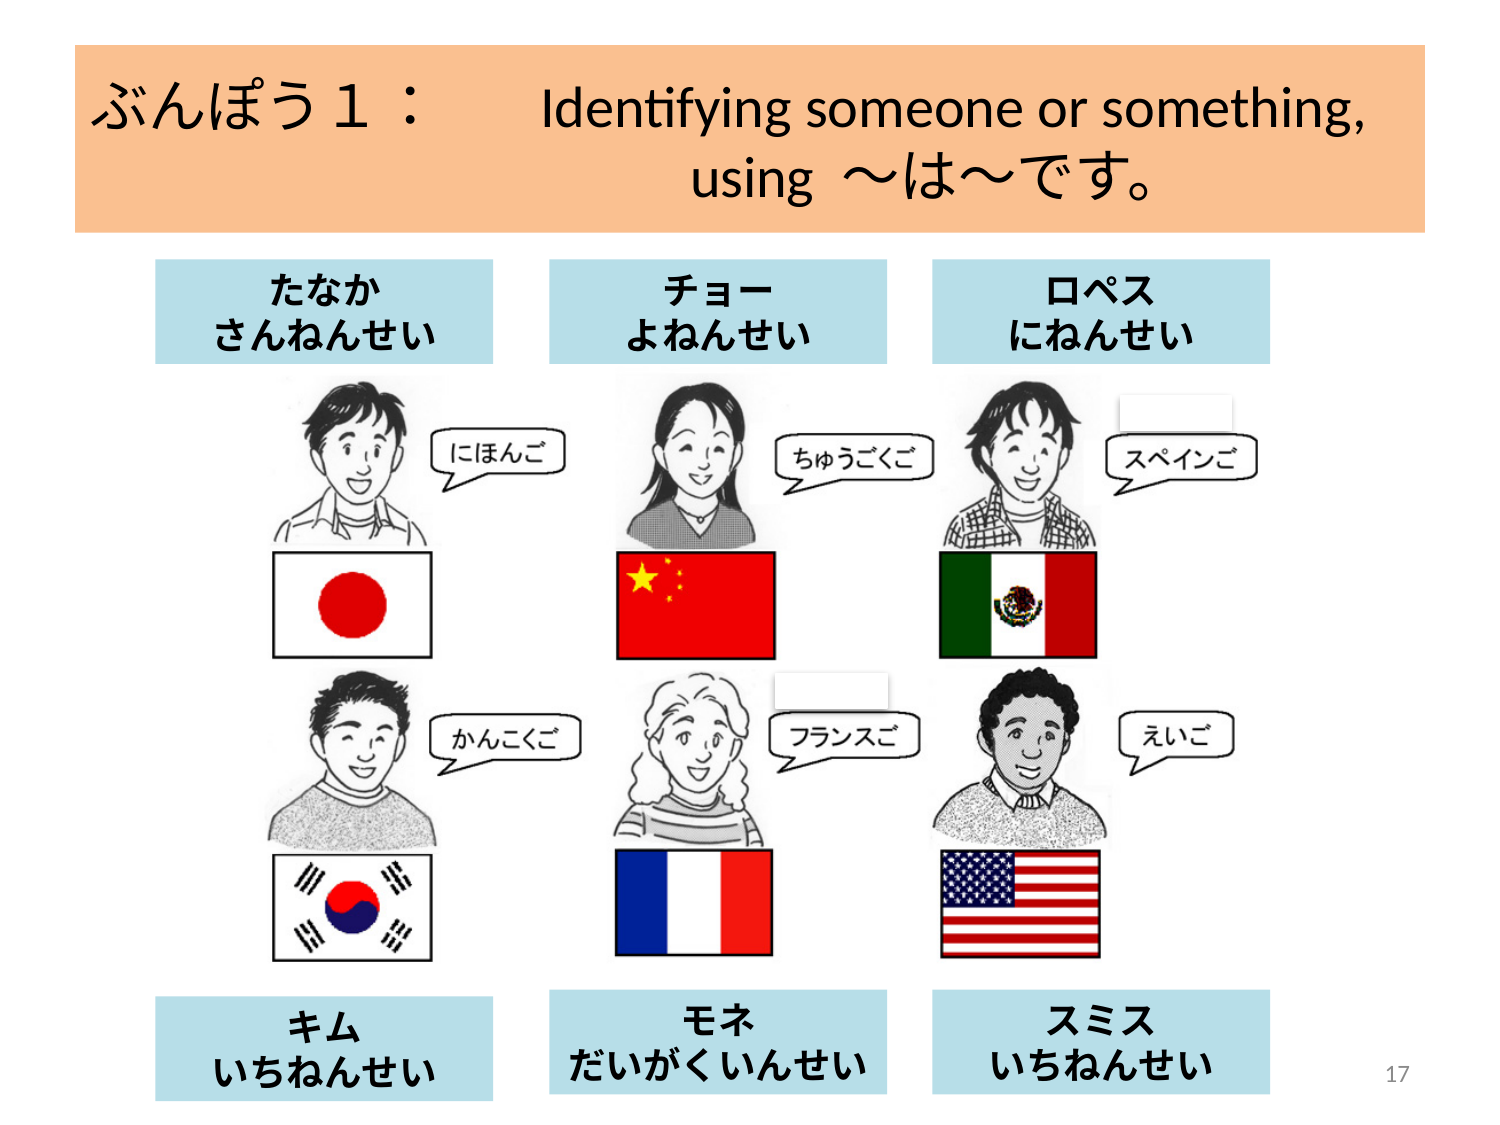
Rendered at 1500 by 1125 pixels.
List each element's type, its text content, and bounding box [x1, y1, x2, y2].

title ぶんぽう１： Identifying someone or something, using ～は～です。 [75, 45, 1425, 233]
picture [176, 284, 1322, 1009]
text_box スミス いちねんせい [932, 1017, 1271, 1095]
text_box ロペス にねんせい [932, 259, 1271, 283]
text_box キム いちねんせい [155, 996, 494, 1102]
text_box モネ だいがくいんせい [549, 1017, 888, 1095]
text_box チョー よねんせい [549, 259, 888, 283]
slide_number 17 [1074, 1042, 1425, 1103]
text_box たなか さんねんせい [155, 259, 494, 364]
